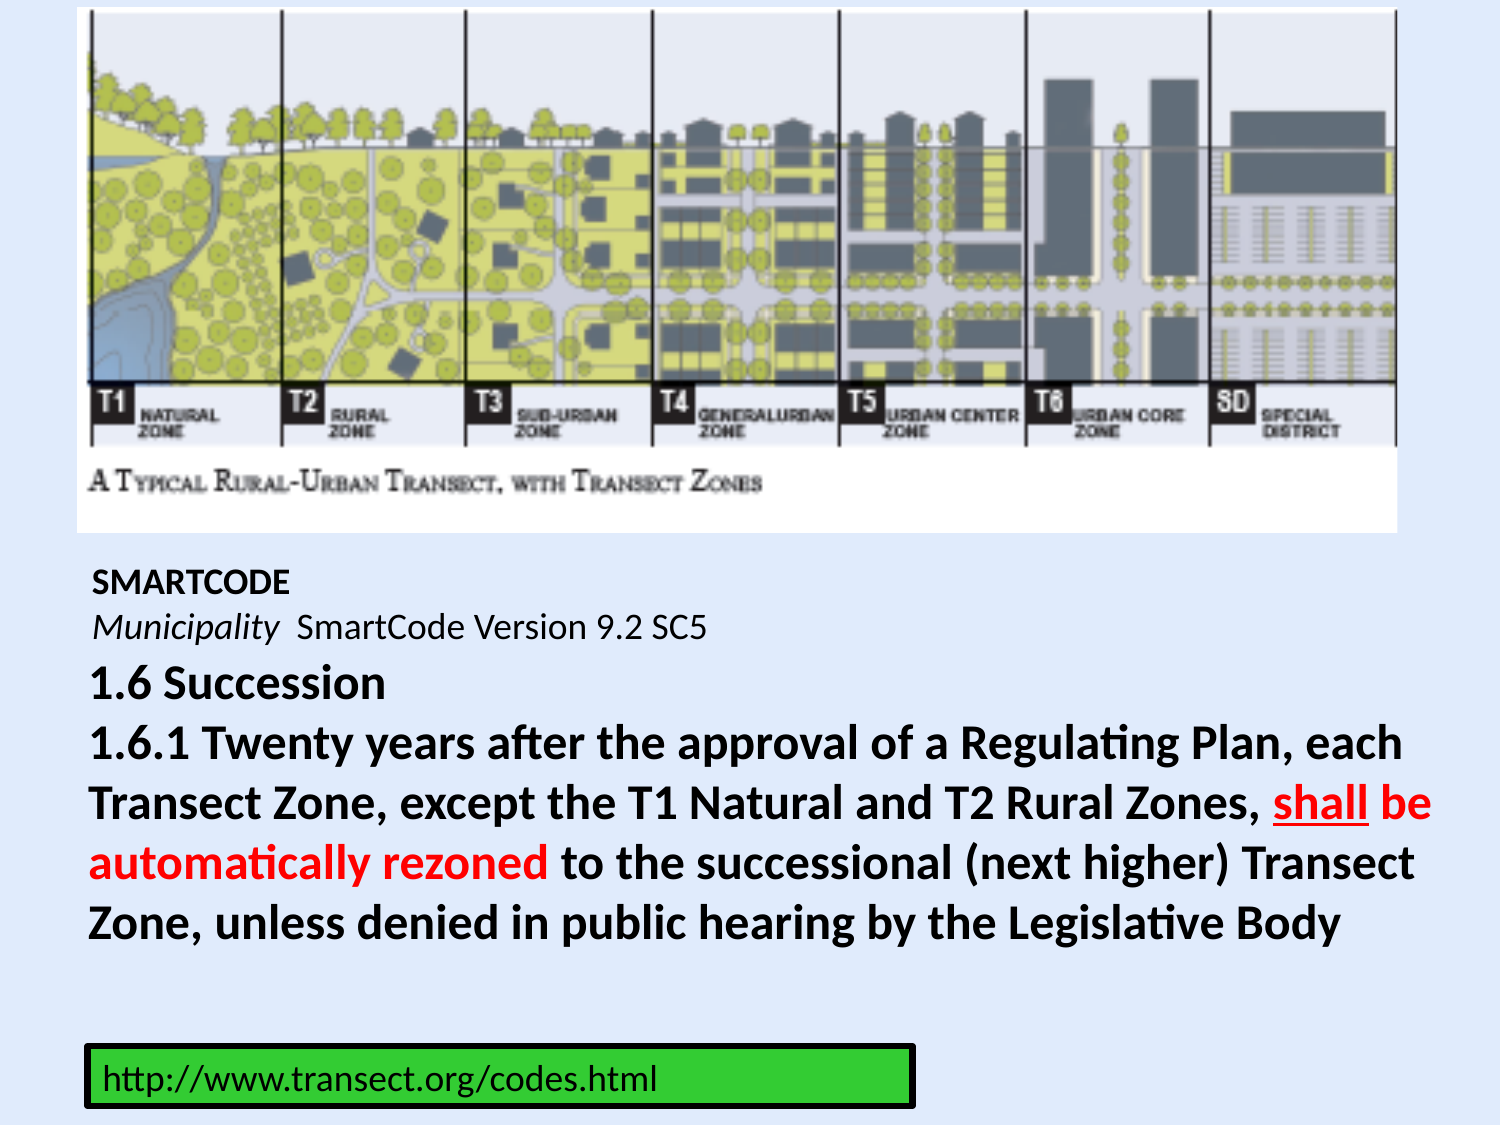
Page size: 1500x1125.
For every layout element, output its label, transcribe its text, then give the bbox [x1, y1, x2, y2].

text_box SMARTCODE Municipality SmartCode Version 9.2 SC5 [77, 549, 1340, 641]
picture [76, 7, 1398, 533]
text_box 1.6 Succession 1.6.1 Twenty years after the approval of a Regulating Plan, each Transect Zone, except the T1 Natural and T2 Rural Zones, shall be automatically rezoned to the successional (next higher) Transect Zone, unless denied in public hearing by the Legislative Body [73, 641, 1463, 957]
text_box http://www.transect.org/codes.html [87, 1046, 913, 1106]
